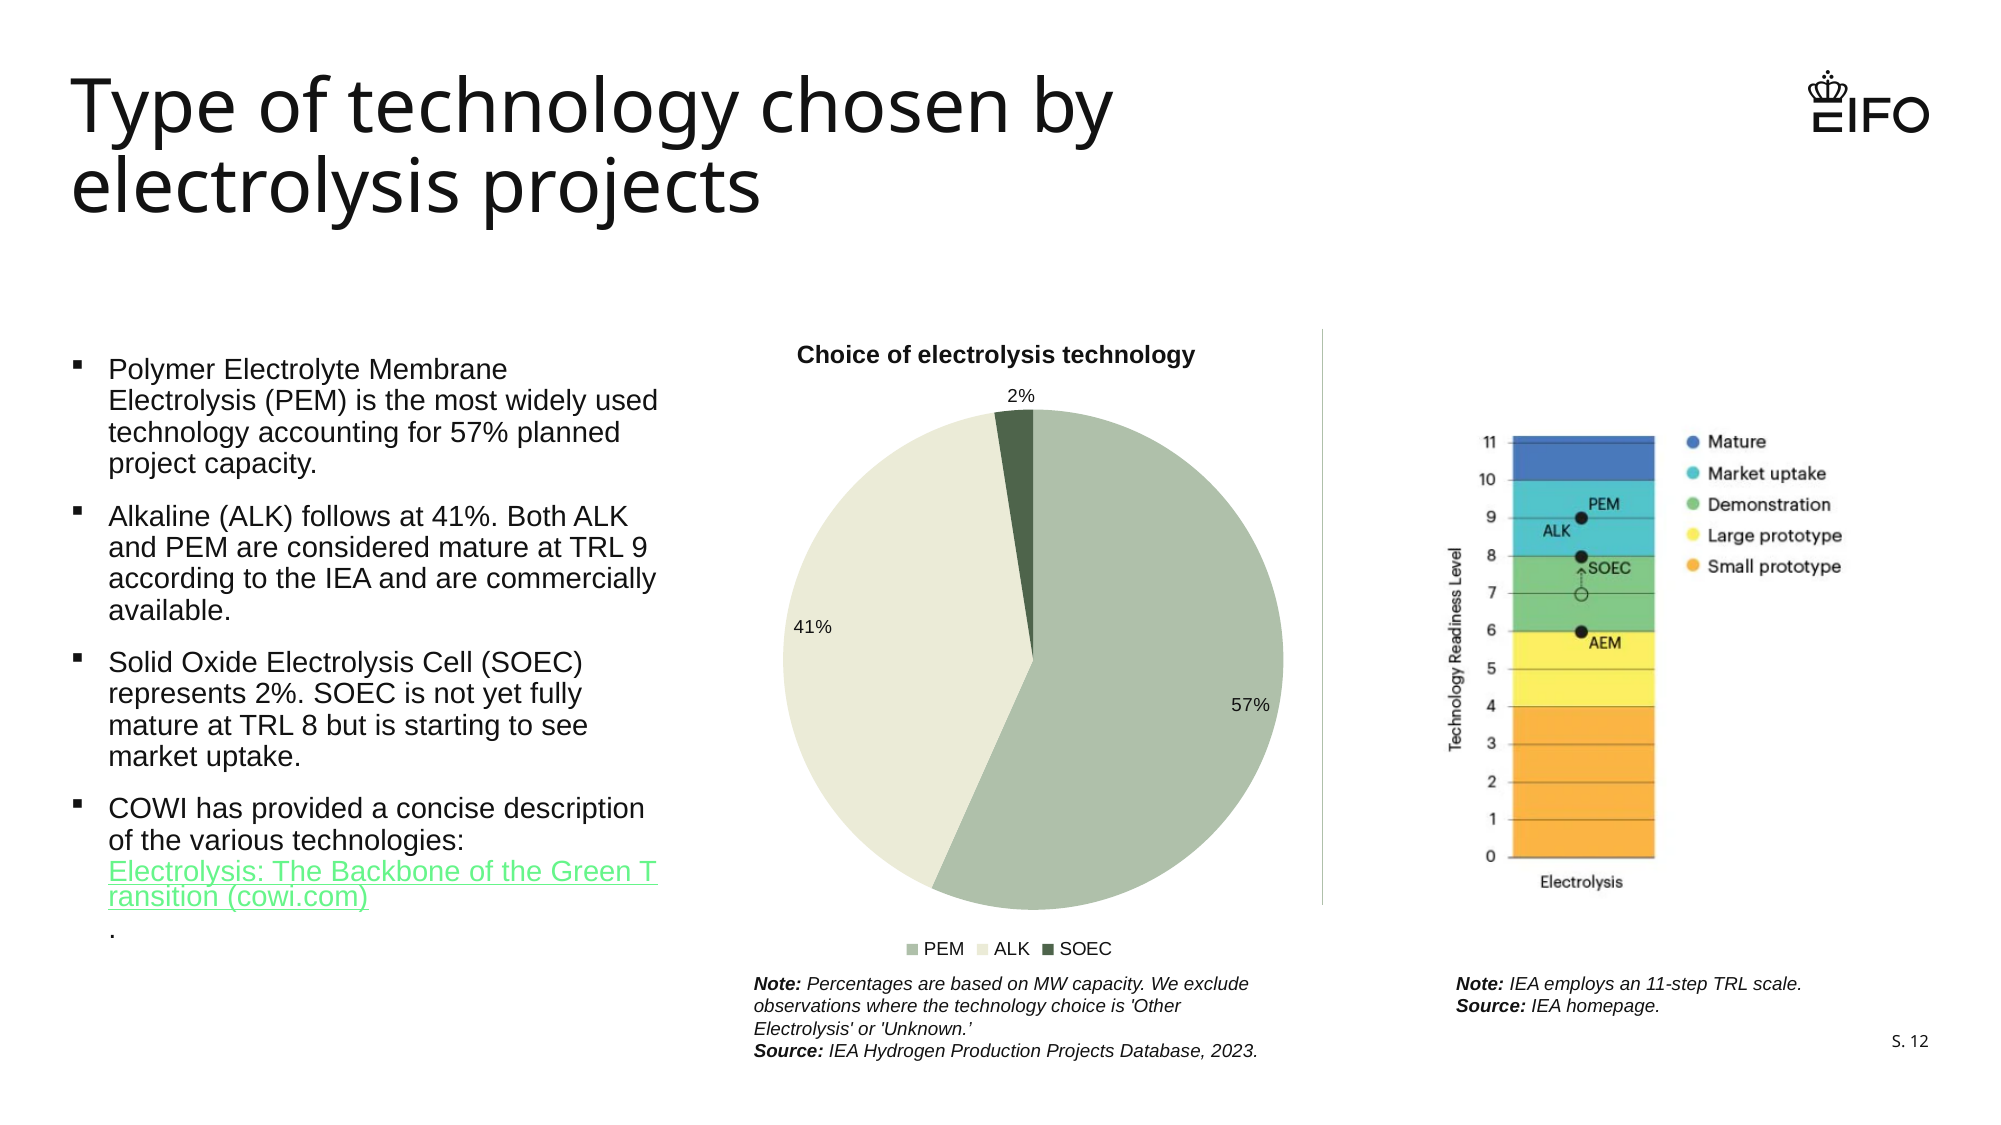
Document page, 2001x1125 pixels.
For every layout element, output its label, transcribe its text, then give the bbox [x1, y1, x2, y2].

text_box Choice of electrolysis technology [782, 331, 1238, 367]
chart [699, 367, 1321, 967]
list Polymer Electrolyte Membrane Electrolysis (PEM) is the most widely used technology accounting for 57% planned project capacity. Alkaline (ALK) follows at 41%. Both ALK and PEM are considered mature at TRL 9 according to the IEA and are commercially available. Solid Oxide Electrolysis Cell (SOEC) represents 2%. SOEC is not yet fully mature at TRL 8 but is starting to see market uptake. COWI has provided a concise description of the various technologies: Electrolysis: The Backbone of the Green Transition (cowi.com). [70, 354, 661, 852]
text_box Note: IEA employs an 11-step TRL scale. Source: IEA homepage. [1441, 963, 1904, 1024]
slide_number S. 12 [1774, 994, 1929, 1054]
picture [1432, 399, 1852, 900]
text_box Note: Percentages are based on MW capacity. We exclude observations where the technology choice is 'Other Electrolysis' or 'Unknown.’ Source: IEA Hydrogen Production Projects Database, 2023. [738, 967, 1281, 1092]
picture [1808, 70, 1929, 133]
title Type of technology chosen by electrolysis projects [70, 70, 1220, 230]
